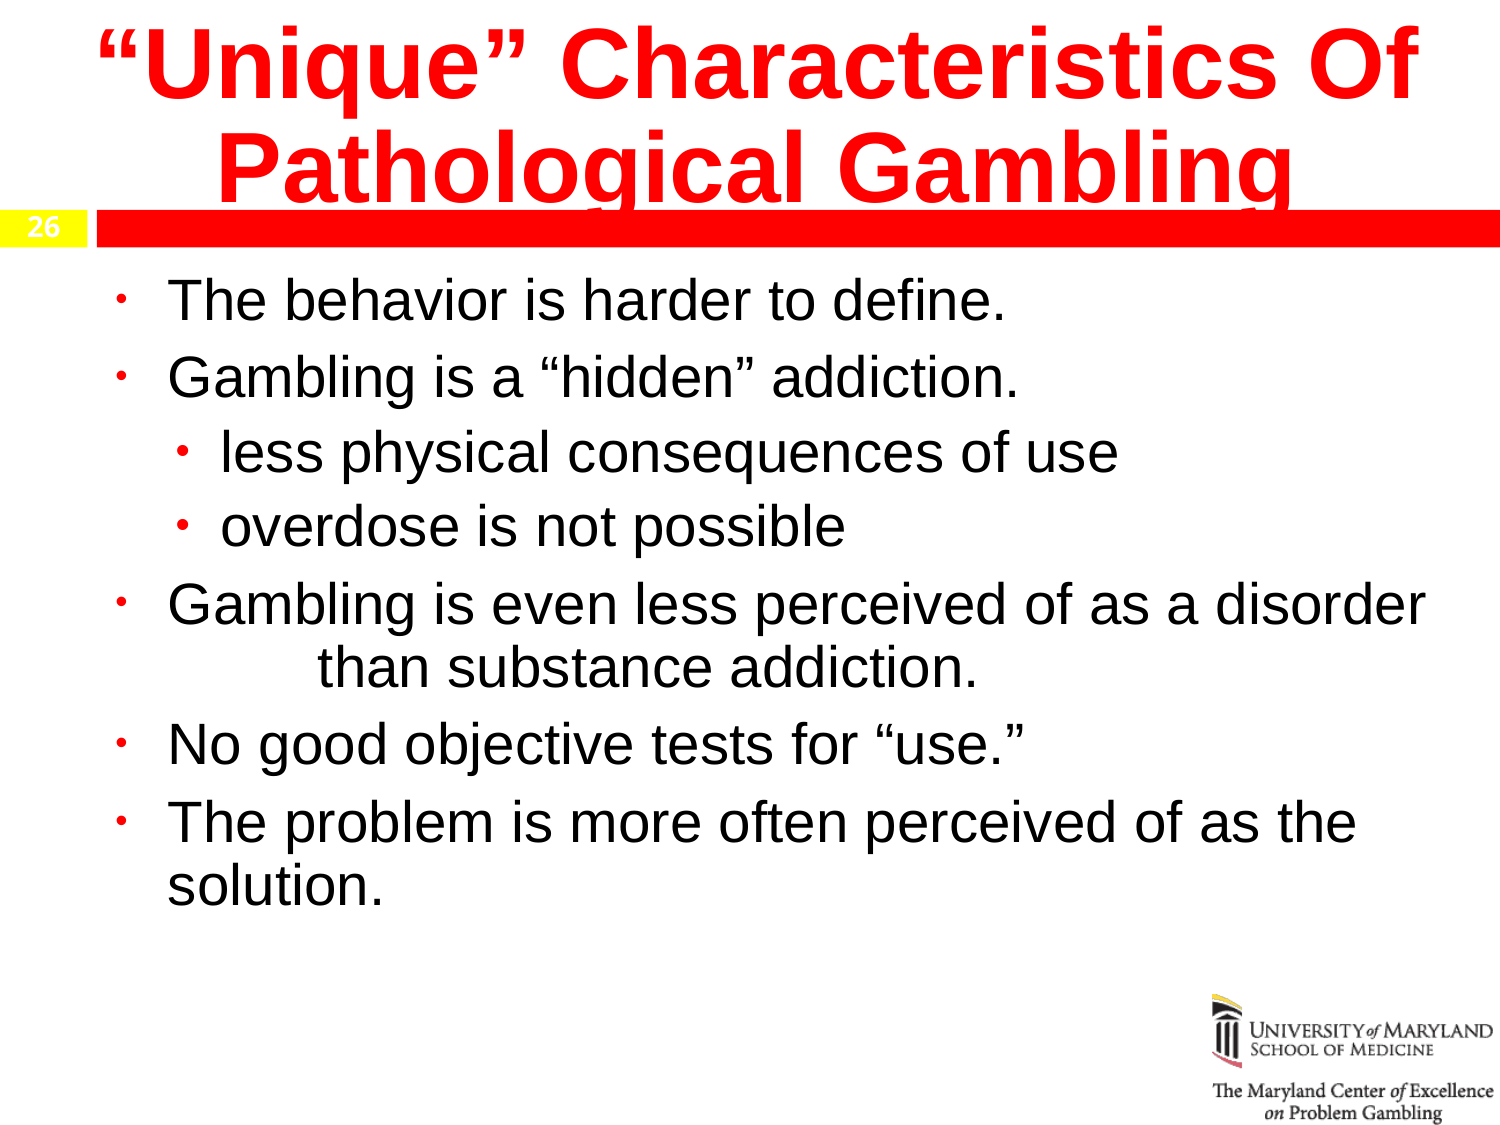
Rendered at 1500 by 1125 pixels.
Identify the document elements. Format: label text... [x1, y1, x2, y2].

title “Unique” Characteristics Of Pathological Gambling [74, 37, 1439, 201]
slide_number 26 [0, 208, 88, 249]
picture [1212, 994, 1495, 1125]
list The behavior is harder to define. Gambling is a “hidden” addiction. less physical consequences of use overdose is not possible Gambling is even less perceived of as a disorder than substance addiction. No good objective tests for “use.” The problem is more often perceived of as the solution. [100, 262, 1500, 1101]
